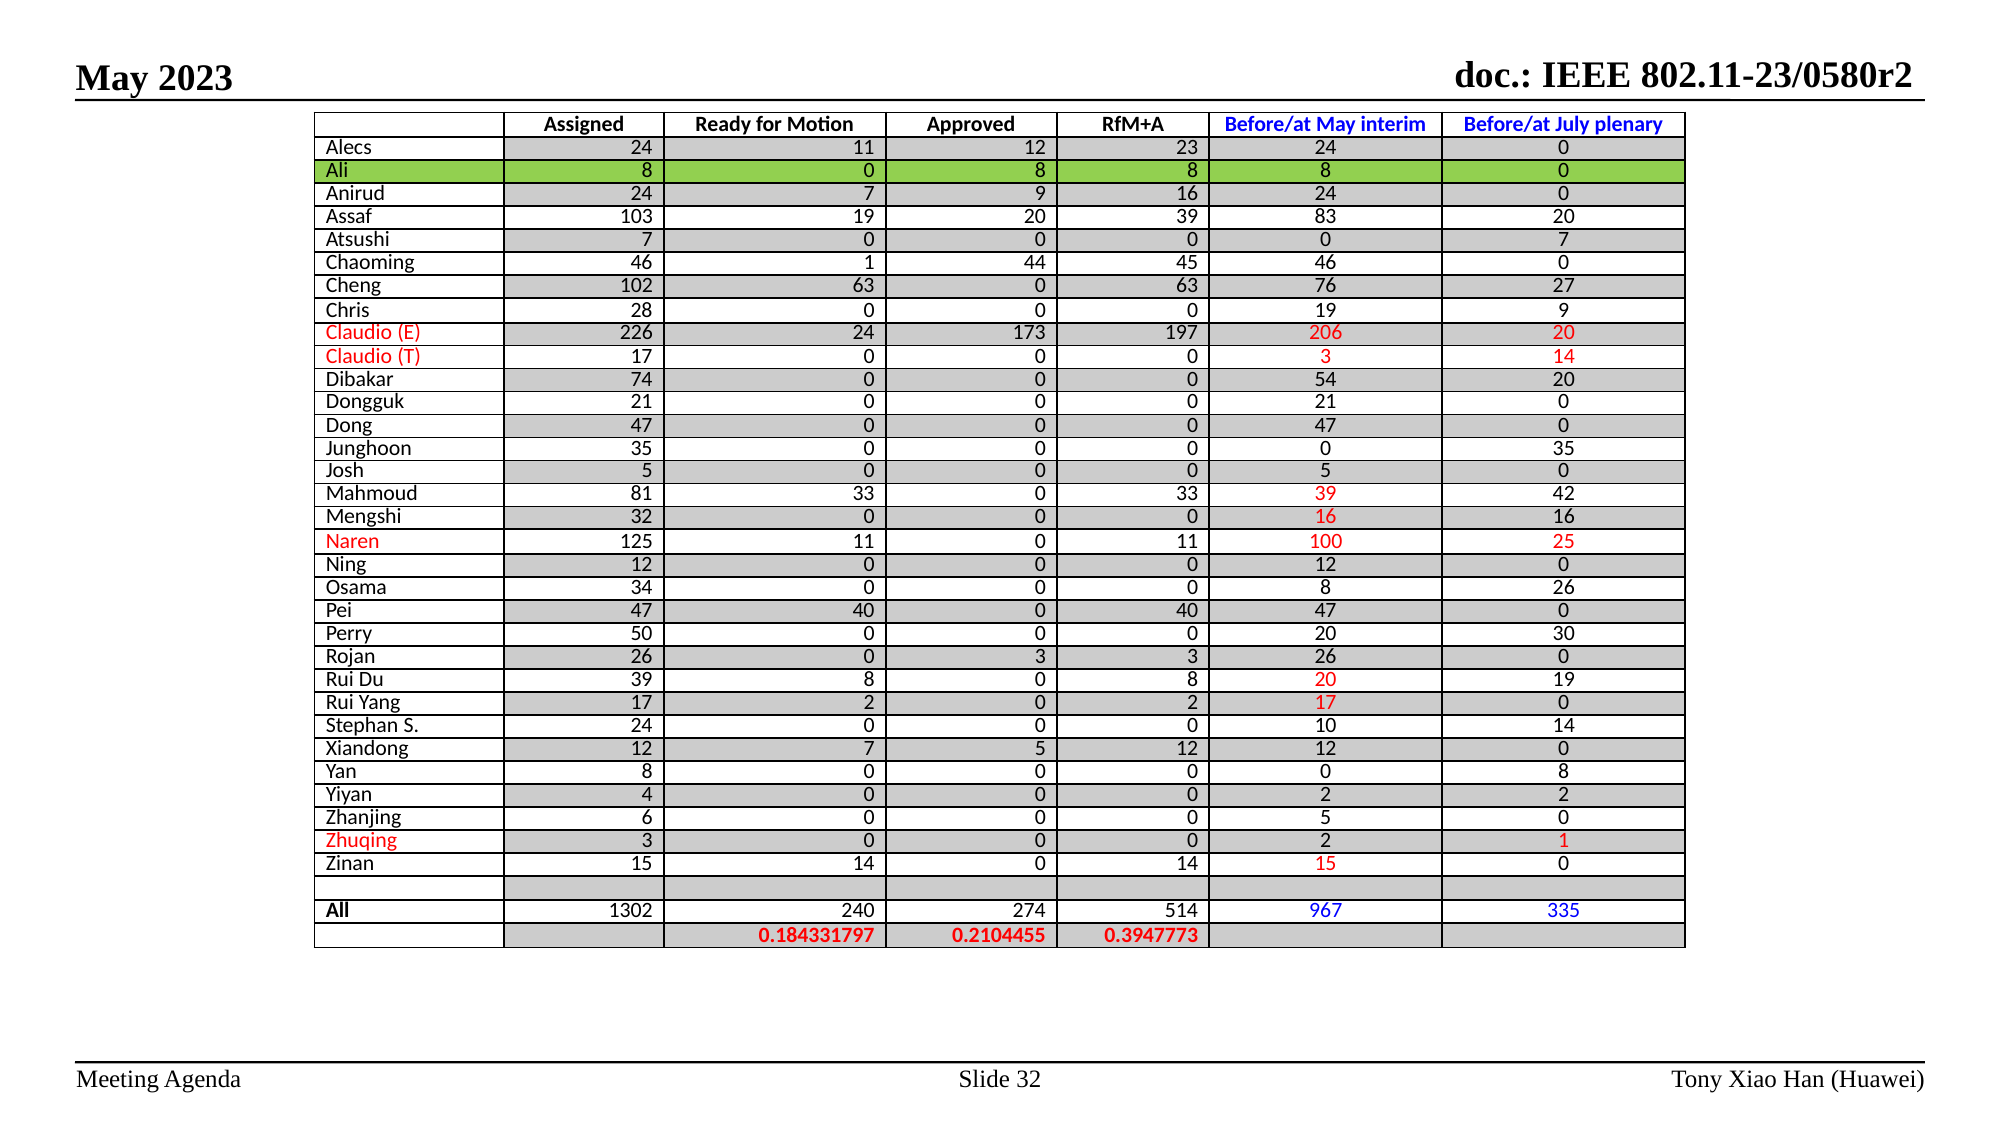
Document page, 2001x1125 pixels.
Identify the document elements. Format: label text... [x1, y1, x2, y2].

table_cell 514 [1058, 901, 1208, 922]
table_cell 63 [665, 276, 885, 297]
table_cell 3 [1058, 647, 1208, 668]
table_cell 17 [1210, 693, 1441, 714]
table_cell Claudio (T) [315, 346, 503, 368]
table_cell 17 [505, 346, 663, 368]
table_cell 6 [505, 808, 663, 829]
table_cell 7 [665, 739, 885, 760]
table_cell 0 [887, 716, 1056, 737]
table_cell 74 [505, 369, 663, 391]
table_cell 24 [505, 716, 663, 737]
table_cell Rui Du [315, 670, 503, 691]
table_cell 0 [665, 299, 885, 322]
table_cell Chaoming [315, 253, 503, 274]
table_cell 1302 [505, 901, 663, 922]
table_cell 8 [887, 161, 1056, 182]
table_cell 11 [1058, 530, 1208, 553]
table_cell 0 [1058, 785, 1208, 806]
table_cell 46 [1210, 253, 1441, 274]
table_cell Junghoon [315, 438, 503, 460]
table_cell 0 [665, 808, 885, 829]
table_cell 0 [1058, 230, 1208, 251]
table_cell 8 [665, 670, 885, 691]
table_cell 83 [1210, 207, 1441, 228]
table_cell 8 [1210, 578, 1441, 599]
table_cell 24 [505, 138, 663, 159]
table_cell 0 [665, 624, 885, 645]
table_cell 5 [1210, 461, 1441, 483]
table_cell 12 [887, 138, 1056, 159]
table_cell [665, 877, 885, 899]
table_cell 0 [665, 647, 885, 668]
table_cell 0 [1058, 762, 1208, 783]
table_cell 226 [505, 324, 663, 345]
table_cell 16 [1443, 507, 1684, 528]
table_cell 27 [1443, 276, 1684, 297]
table_cell Cheng [315, 276, 503, 297]
table_cell 14 [1058, 854, 1208, 875]
table_cell Claudio (E) [315, 324, 503, 345]
table_cell 28 [505, 299, 663, 322]
table_cell [315, 924, 503, 947]
table_cell 33 [1058, 484, 1208, 506]
table_cell Dong [315, 415, 503, 437]
table_cell 20 [1443, 369, 1684, 391]
table_cell Rojan [315, 647, 503, 668]
table_cell 0 [1443, 392, 1684, 414]
table_cell 30 [1443, 624, 1684, 645]
table_cell 21 [505, 392, 663, 414]
table_cell 0 [1058, 346, 1208, 368]
table_cell 20 [1210, 624, 1441, 645]
table_cell 33 [665, 484, 885, 506]
table_cell 0 [887, 762, 1056, 783]
table_cell 0 [887, 438, 1056, 460]
table_cell 26 [1210, 647, 1441, 668]
table_cell Josh [315, 461, 503, 483]
table_cell 24 [1210, 184, 1441, 205]
table_cell 0 [665, 392, 885, 414]
table_cell 2 [665, 693, 885, 714]
table_cell 45 [1058, 253, 1208, 274]
table_cell [505, 877, 663, 899]
table_cell Zhuqing [315, 831, 503, 852]
table_cell 0 [665, 438, 885, 460]
table_cell 19 [665, 207, 885, 228]
table_cell 2 [1058, 693, 1208, 714]
table_cell 12 [505, 739, 663, 760]
table_cell 1 [1443, 831, 1684, 852]
table_cell 0 [887, 484, 1056, 506]
table_cell [315, 877, 503, 899]
table_cell Alecs [315, 138, 503, 159]
table_cell 14 [1443, 346, 1684, 368]
table_cell 0 [1058, 369, 1208, 391]
table_cell 54 [1210, 369, 1441, 391]
table_cell 274 [887, 901, 1056, 922]
table_cell Pei [315, 601, 503, 622]
table_cell 42 [1443, 484, 1684, 506]
table_cell 39 [1210, 484, 1441, 506]
table_cell Chris [315, 299, 503, 322]
table_cell 0 [1443, 693, 1684, 714]
table_cell 0 [665, 578, 885, 599]
table_cell 0 [1058, 392, 1208, 414]
table_cell 3 [1210, 346, 1441, 368]
table_cell 8 [505, 161, 663, 182]
table_cell 0.184331797 [665, 924, 885, 947]
table_cell 4 [505, 785, 663, 806]
table_cell 0 [1058, 555, 1208, 576]
table_cell Rui Yang [315, 693, 503, 714]
table_cell 967 [1210, 901, 1441, 922]
table_cell 0 [1058, 716, 1208, 737]
table_cell 1 [665, 253, 885, 274]
table_cell 40 [665, 601, 885, 622]
table_cell 11 [665, 138, 885, 159]
table_cell 0 [665, 230, 885, 251]
table_cell 46 [505, 253, 663, 274]
table_cell 2 [1210, 785, 1441, 806]
table_cell 8 [1210, 161, 1441, 182]
table_cell 11 [665, 530, 885, 553]
table_cell 0 [887, 530, 1056, 553]
table_cell 0 [1210, 230, 1441, 251]
table_cell 0 [887, 555, 1056, 576]
table_cell 34 [505, 578, 663, 599]
table_cell 23 [1058, 138, 1208, 159]
table_cell 0 [1210, 438, 1441, 460]
table_cell 76 [1210, 276, 1441, 297]
table_cell 50 [505, 624, 663, 645]
table_cell 0.2104455 [887, 924, 1056, 947]
table_cell 24 [505, 184, 663, 205]
table_cell Assaf [315, 207, 503, 228]
table_cell 0 [887, 461, 1056, 483]
table_cell 240 [665, 901, 885, 922]
table_cell 0 [1058, 507, 1208, 528]
table_cell [505, 924, 663, 947]
table_header Ready for Motion [665, 113, 885, 136]
table_header Before/at May interim [1210, 113, 1441, 136]
table_cell 24 [1210, 138, 1441, 159]
table_cell Mengshi [315, 507, 503, 528]
table_cell 0 [1443, 647, 1684, 668]
table_header [315, 113, 503, 136]
table_cell 0 [887, 369, 1056, 391]
table_cell 0 [1443, 253, 1684, 274]
table_cell 26 [1443, 578, 1684, 599]
table_cell 8 [1058, 670, 1208, 691]
table_cell 0 [887, 299, 1056, 322]
table_cell 0 [665, 415, 885, 437]
table_cell 0 [887, 693, 1056, 714]
table_header RfM+A [1058, 113, 1208, 136]
table_cell 8 [505, 762, 663, 783]
table_cell Zinan [315, 854, 503, 875]
table_cell 0 [1058, 461, 1208, 483]
table_cell 0 [665, 762, 885, 783]
table_cell 0 [887, 507, 1056, 528]
table_cell 63 [1058, 276, 1208, 297]
table_cell [887, 877, 1056, 899]
table_cell 0 [665, 369, 885, 391]
table_cell 102 [505, 276, 663, 297]
table_cell All [315, 901, 503, 922]
table_cell 0 [887, 346, 1056, 368]
table_cell 15 [1210, 854, 1441, 875]
table_cell 0 [1443, 415, 1684, 437]
table_cell 20 [1443, 207, 1684, 228]
table_cell 9 [1443, 299, 1684, 322]
table_cell 16 [1210, 507, 1441, 528]
table_cell 0 [665, 785, 885, 806]
table_cell Xiandong [315, 739, 503, 760]
table_cell Ning [315, 555, 503, 576]
table_cell 12 [1058, 739, 1208, 760]
table_cell 0 [1443, 138, 1684, 159]
table_cell Stephan S. [315, 716, 503, 737]
table_cell 24 [665, 324, 885, 345]
table_cell 0 [1443, 461, 1684, 483]
table_cell 5 [505, 461, 663, 483]
table_cell 206 [1210, 324, 1441, 345]
table_cell Dongguk [315, 392, 503, 414]
table_cell 19 [1210, 299, 1441, 322]
table_cell 335 [1443, 901, 1684, 922]
table_cell 0 [1443, 184, 1684, 205]
table_cell 3 [887, 647, 1056, 668]
table_cell Dibakar [315, 369, 503, 391]
table_cell 0 [665, 161, 885, 182]
table_cell 14 [665, 854, 885, 875]
table_cell 0 [665, 461, 885, 483]
table_cell Naren [315, 530, 503, 553]
table_cell 0 [1443, 739, 1684, 760]
table_header Before/at July plenary [1443, 113, 1684, 136]
table_cell Mahmoud [315, 484, 503, 506]
table_cell 103 [505, 207, 663, 228]
table_cell 0 [1443, 808, 1684, 829]
table_cell 0.3947773 [1058, 924, 1208, 947]
table_cell 0 [887, 578, 1056, 599]
table_cell 0 [887, 670, 1056, 691]
table_cell 0 [1058, 831, 1208, 852]
table_cell 47 [1210, 415, 1441, 437]
table_cell 0 [887, 276, 1056, 297]
table_cell Anirud [315, 184, 503, 205]
table_cell 47 [505, 601, 663, 622]
table_cell 173 [887, 324, 1056, 345]
table_cell 5 [1210, 808, 1441, 829]
table_cell 8 [1443, 762, 1684, 783]
table_cell Zhanjing [315, 808, 503, 829]
table_cell Yiyan [315, 785, 503, 806]
table_cell 7 [1443, 230, 1684, 251]
table_cell Perry [315, 624, 503, 645]
table_cell 32 [505, 507, 663, 528]
table_cell 15 [505, 854, 663, 875]
table_cell 20 [887, 207, 1056, 228]
table_cell 9 [887, 184, 1056, 205]
table_cell 0 [1058, 578, 1208, 599]
table_cell 125 [505, 530, 663, 553]
table_cell 0 [665, 831, 885, 852]
table_cell 12 [505, 555, 663, 576]
table_cell 0 [1058, 415, 1208, 437]
table_cell 0 [887, 415, 1056, 437]
table_cell 0 [887, 831, 1056, 852]
table_cell 12 [1210, 739, 1441, 760]
table_header Approved [887, 113, 1056, 136]
table_cell 20 [1210, 670, 1441, 691]
table_cell 7 [505, 230, 663, 251]
table_cell 10 [1210, 716, 1441, 737]
table_cell 47 [505, 415, 663, 437]
table_cell 0 [887, 808, 1056, 829]
table_cell 0 [1443, 854, 1684, 875]
table_cell 0 [1058, 299, 1208, 322]
table_cell 0 [887, 230, 1056, 251]
table_cell 17 [505, 693, 663, 714]
table_cell 0 [1443, 601, 1684, 622]
table_cell 0 [665, 507, 885, 528]
table_cell 0 [887, 854, 1056, 875]
table_header Assigned [505, 113, 663, 136]
table_cell 21 [1210, 392, 1441, 414]
table_cell 8 [1058, 161, 1208, 182]
table_cell Ali [315, 161, 503, 182]
table_cell 0 [1058, 808, 1208, 829]
table_cell 0 [1443, 161, 1684, 182]
table_cell 0 [665, 716, 885, 737]
table_cell 2 [1210, 831, 1441, 852]
table_cell 5 [887, 739, 1056, 760]
table_cell 81 [505, 484, 663, 506]
table_cell [1210, 924, 1441, 947]
table_cell Atsushi [315, 230, 503, 251]
table_cell 44 [887, 253, 1056, 274]
table_cell 0 [887, 601, 1056, 622]
table_cell 0 [665, 555, 885, 576]
table_cell 26 [505, 647, 663, 668]
table_cell 16 [1058, 184, 1208, 205]
table_cell [1443, 877, 1684, 899]
table_cell 47 [1210, 601, 1441, 622]
table_cell [1210, 877, 1441, 899]
table_cell 35 [1443, 438, 1684, 460]
table_cell 2 [1443, 785, 1684, 806]
table_cell 3 [505, 831, 663, 852]
table_cell 20 [1443, 324, 1684, 345]
table_cell 39 [1058, 207, 1208, 228]
table_cell 0 [1210, 762, 1441, 783]
table_cell 12 [1210, 555, 1441, 576]
table_cell 0 [1058, 438, 1208, 460]
table_cell 197 [1058, 324, 1208, 345]
table_cell 0 [887, 392, 1056, 414]
table_cell 100 [1210, 530, 1441, 553]
table_cell 0 [665, 346, 885, 368]
table_cell Osama [315, 578, 503, 599]
table_cell 19 [1443, 670, 1684, 691]
table_cell 40 [1058, 601, 1208, 622]
table_cell 0 [1058, 624, 1208, 645]
table_cell 7 [665, 184, 885, 205]
table_cell 0 [887, 785, 1056, 806]
table_cell Yan [315, 762, 503, 783]
table_cell 39 [505, 670, 663, 691]
table_cell [1058, 877, 1208, 899]
table_cell 14 [1443, 716, 1684, 737]
table_cell 0 [1443, 555, 1684, 576]
table_cell 0 [887, 624, 1056, 645]
table_cell 25 [1443, 530, 1684, 553]
table_cell 35 [505, 438, 663, 460]
table_cell [1443, 924, 1684, 947]
